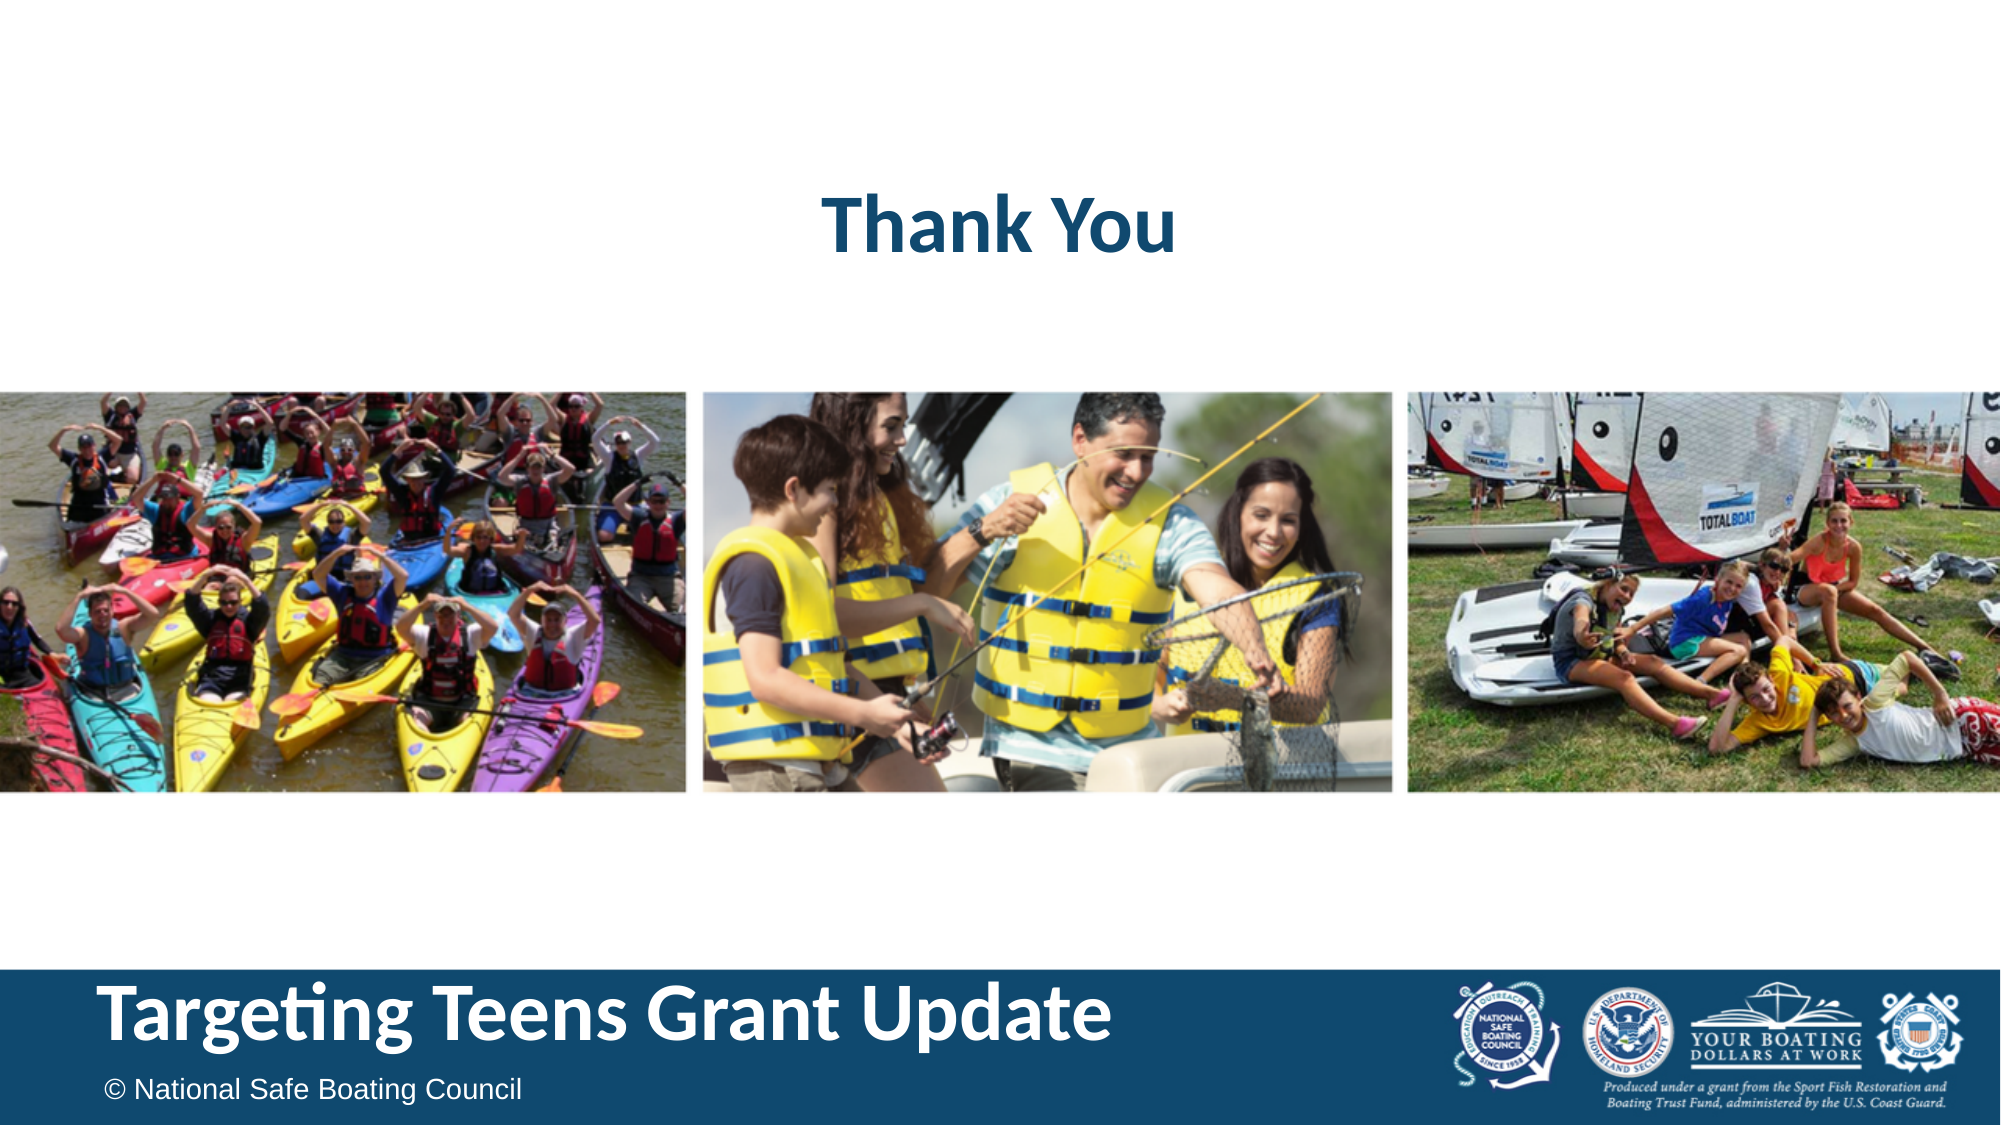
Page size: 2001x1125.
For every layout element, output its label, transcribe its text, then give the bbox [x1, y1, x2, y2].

subtitle © National Safe Boating Council [96, 1066, 599, 1125]
text_box Thank You [471, 215, 1529, 389]
picture [0, 0, 2001, 1125]
title Targeting Teens Grant Update [96, 1002, 1479, 1125]
